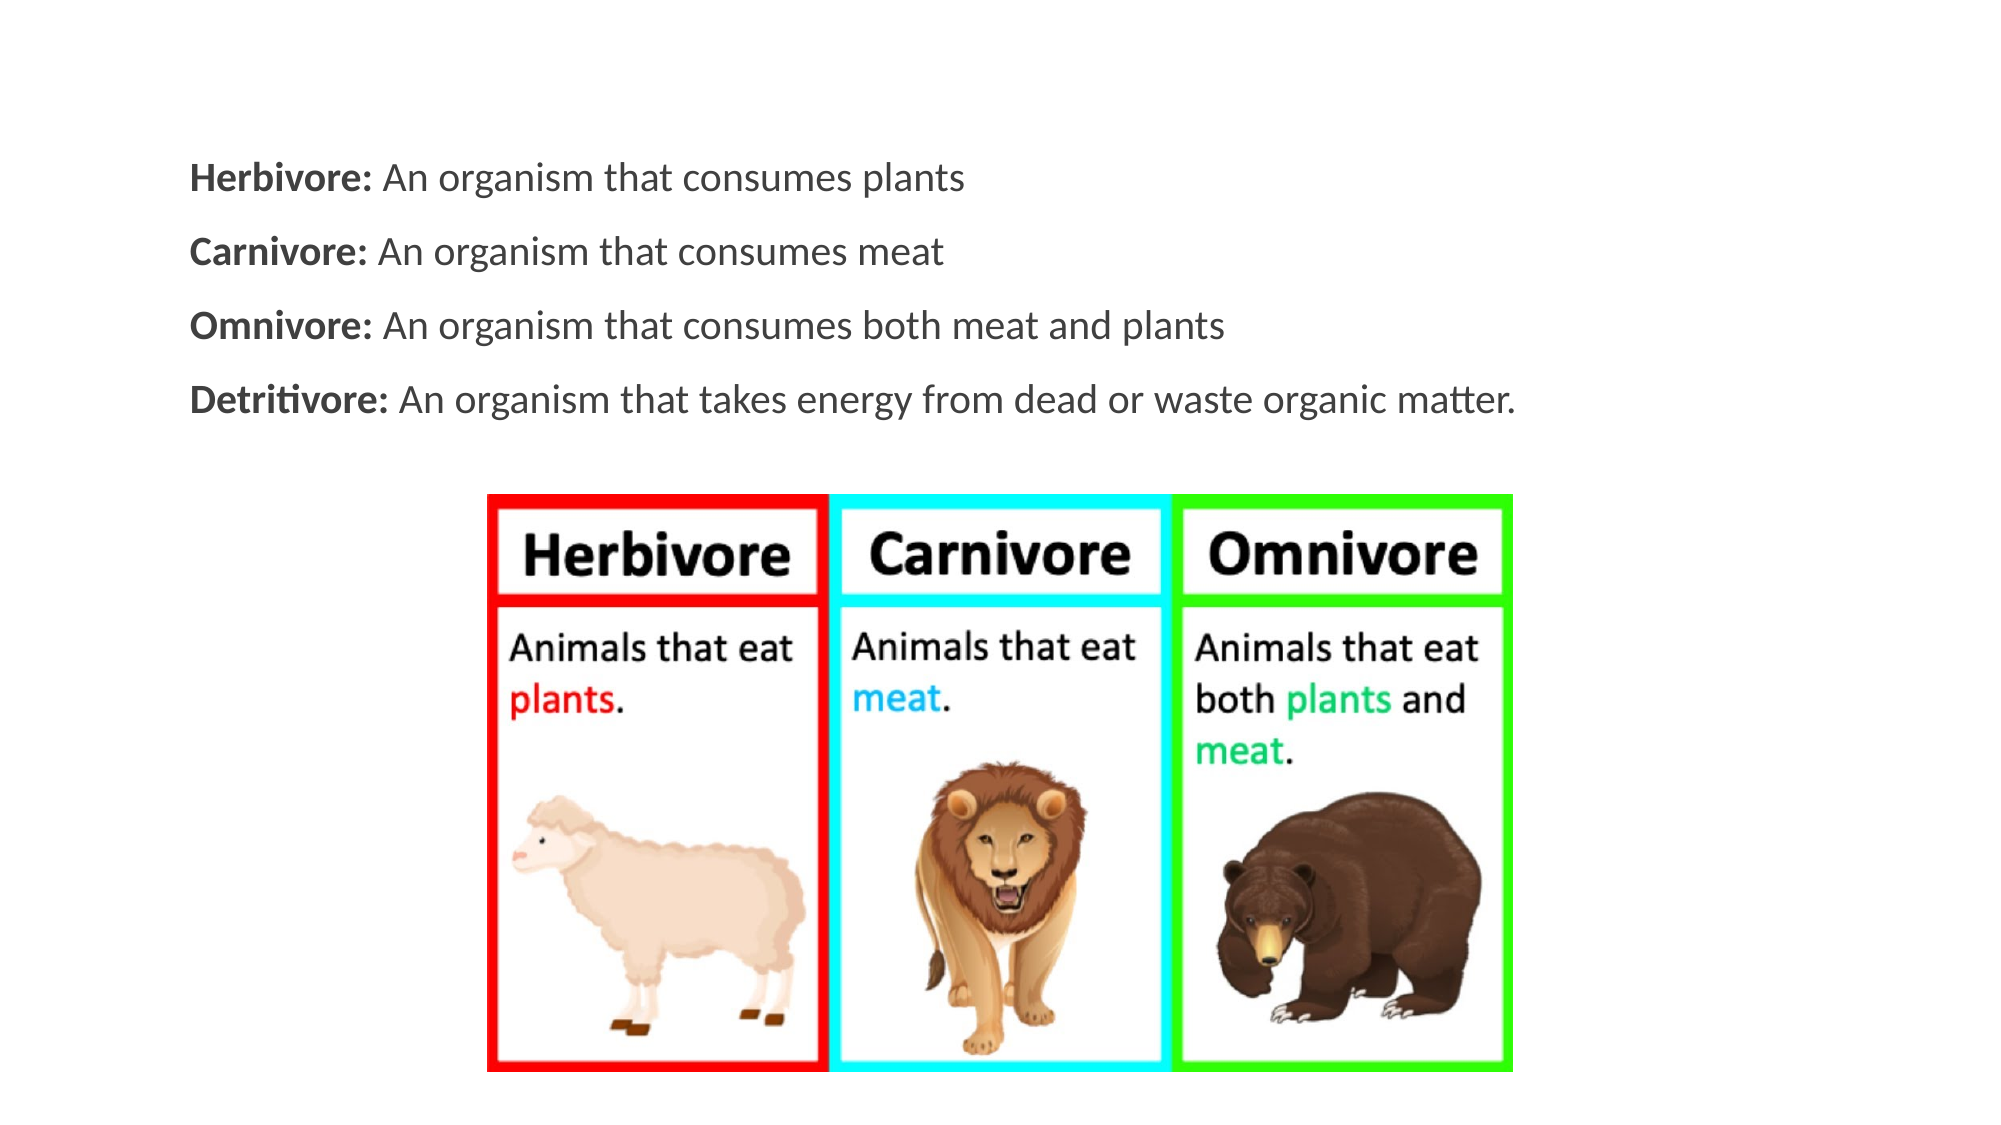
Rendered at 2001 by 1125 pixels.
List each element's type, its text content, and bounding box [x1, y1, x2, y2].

picture [486, 493, 1513, 1072]
list Herbivore: An organism that consumes plants Carnivore: An organism that consumes meat Omnivore: An organism that consumes both meat and plants Detritivore: An organism that takes energy from dead or waste organic matter. [174, 147, 1825, 808]
